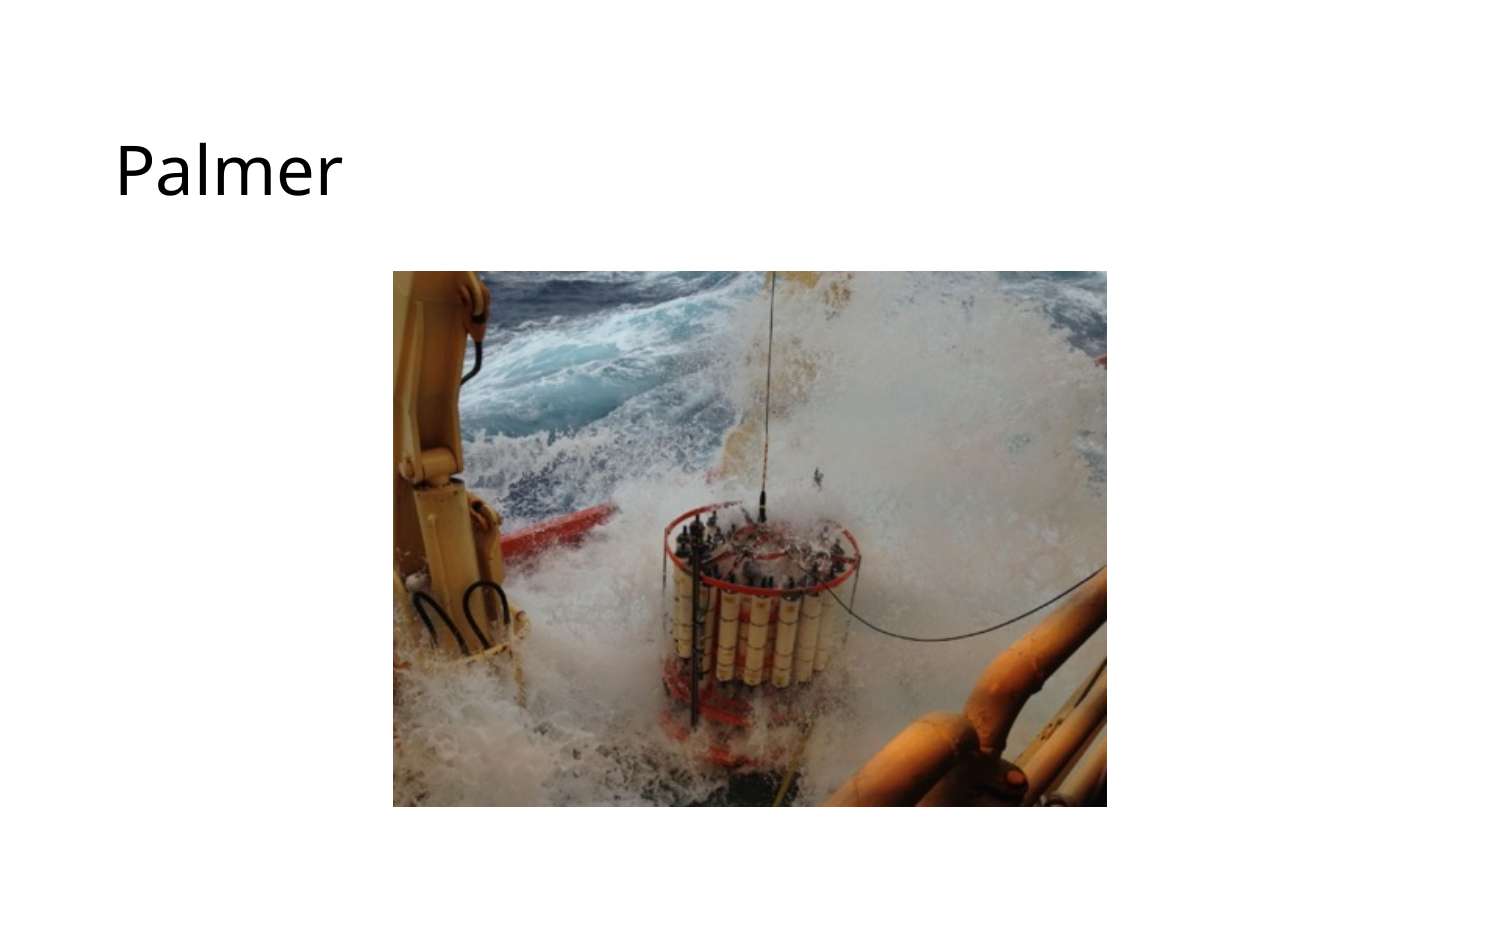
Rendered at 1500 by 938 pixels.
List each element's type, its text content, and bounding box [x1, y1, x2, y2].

title Palmer [103, 91, 1397, 255]
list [393, 271, 1107, 807]
